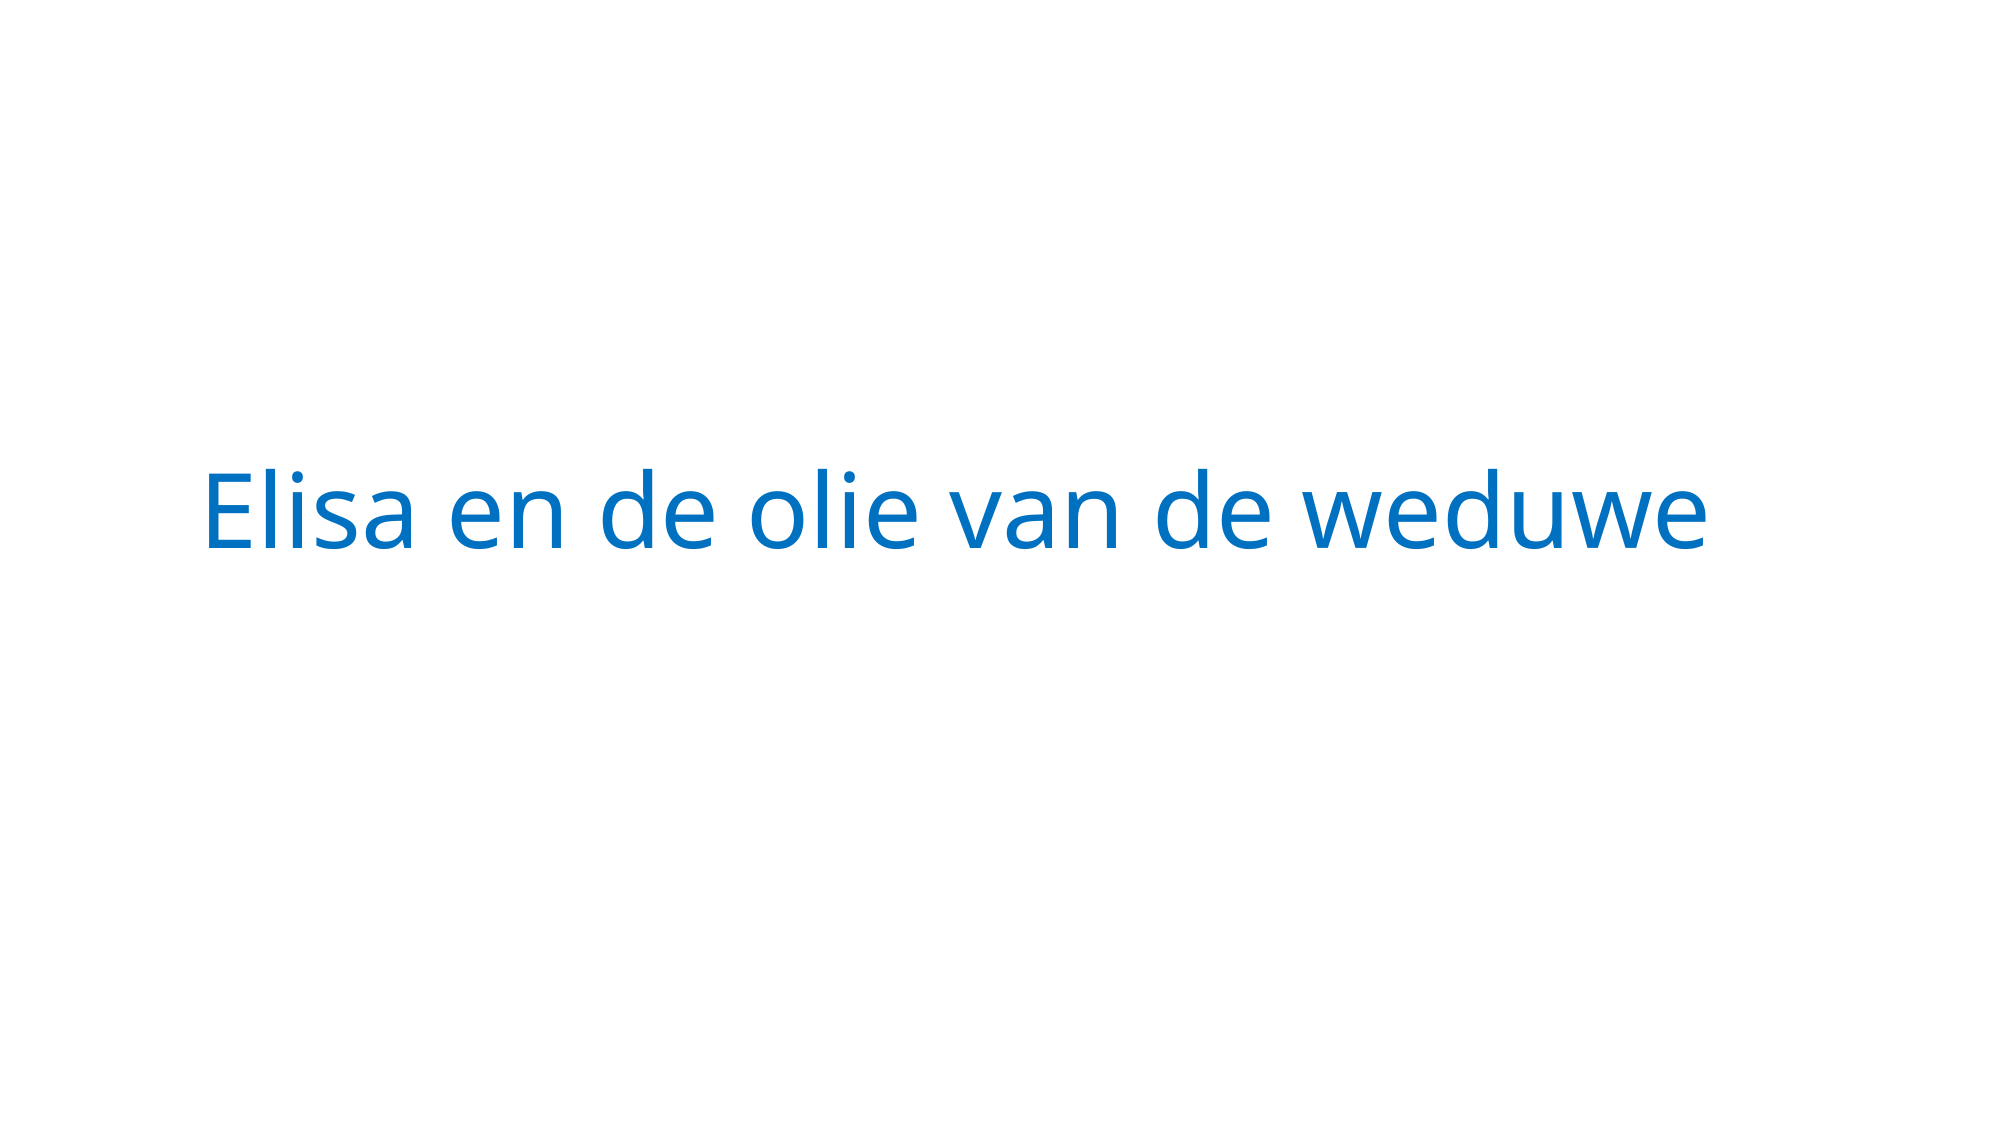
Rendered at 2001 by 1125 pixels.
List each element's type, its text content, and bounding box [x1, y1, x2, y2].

text_box Elisa en de olie van de weduwe [184, 436, 1845, 577]
